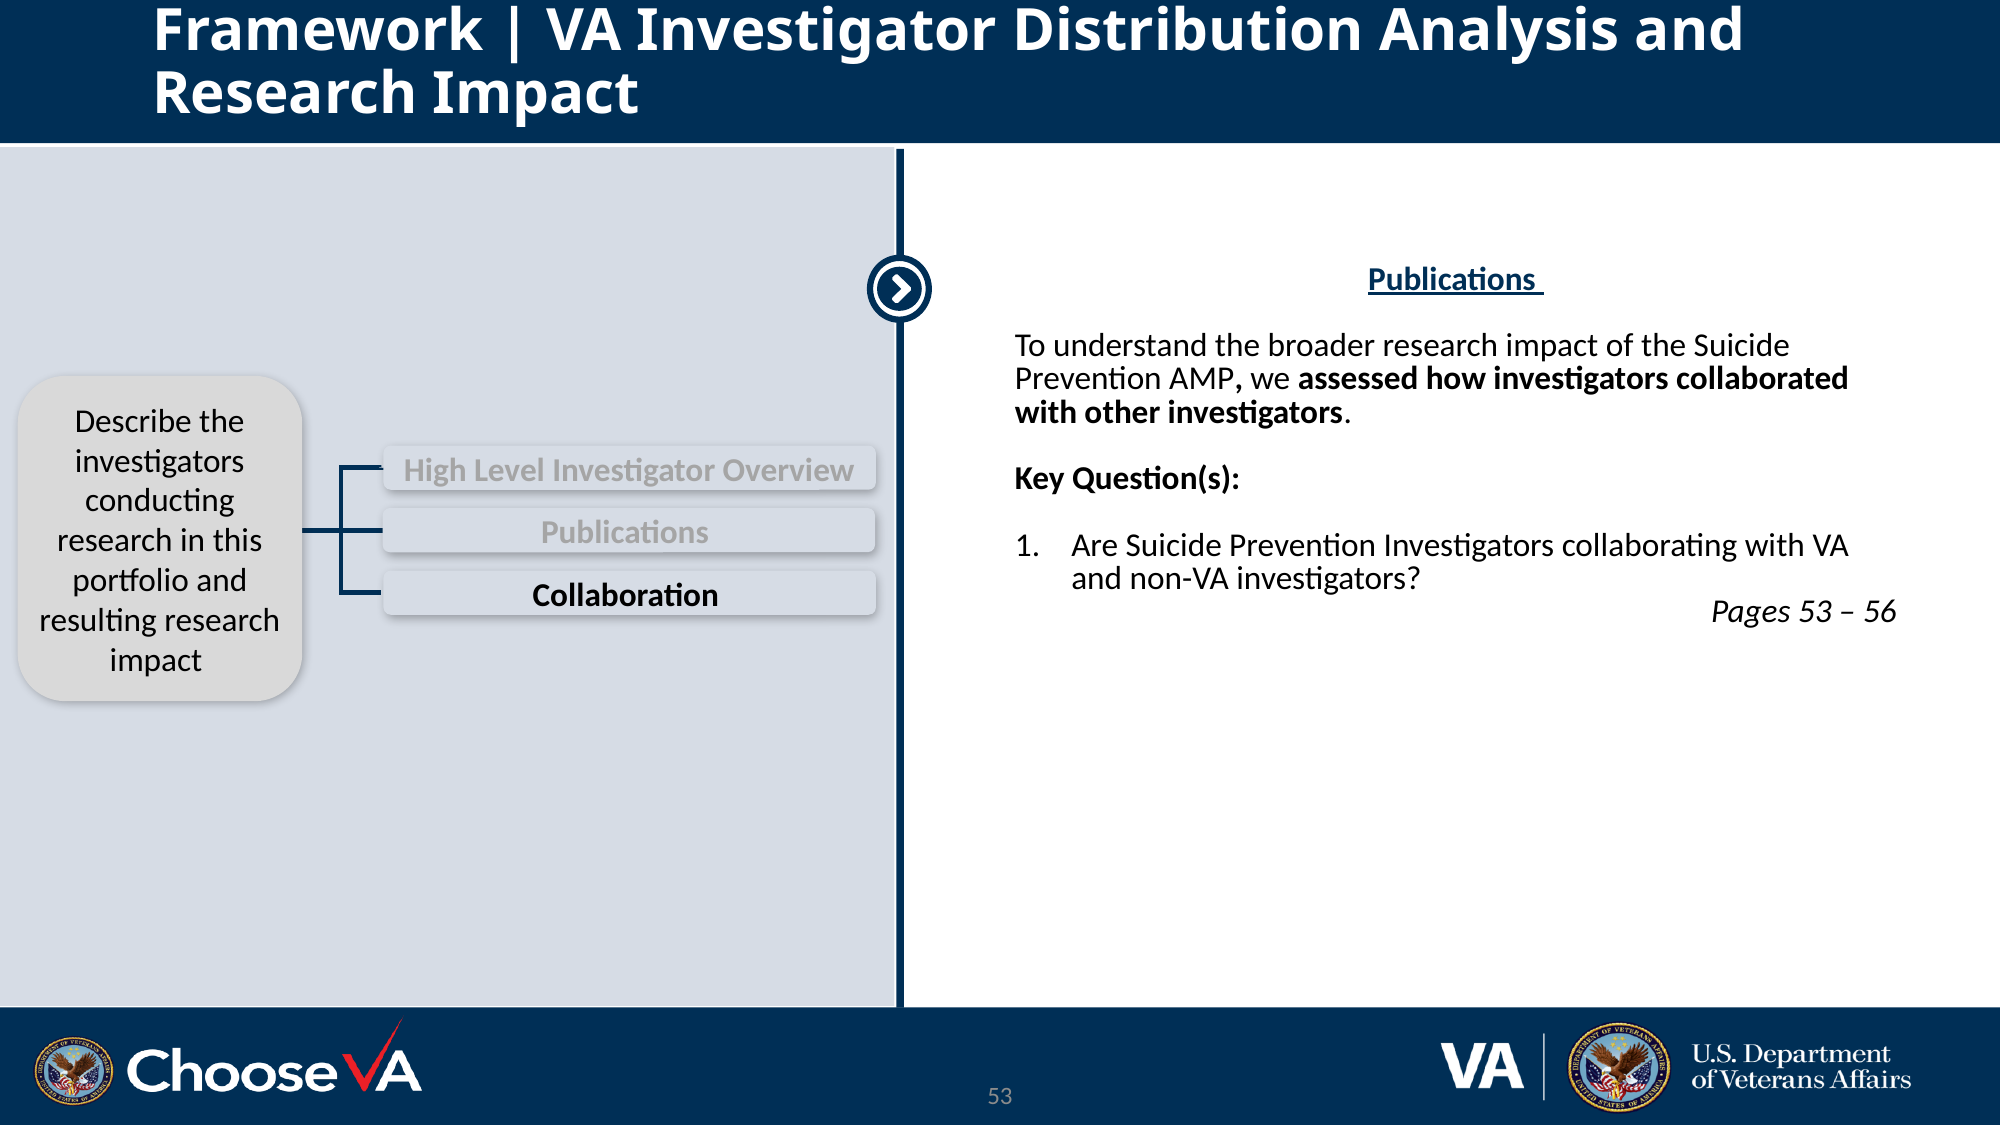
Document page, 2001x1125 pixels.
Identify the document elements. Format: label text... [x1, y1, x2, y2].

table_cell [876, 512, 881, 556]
table_cell Approver(s): Joe Constans [49, 702, 275, 706]
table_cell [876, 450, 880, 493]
slide_number 53 [774, 1065, 1225, 1125]
text_box [895, 148, 905, 255]
text_box [0, 146, 895, 1007]
title Framework | VA Investigator Distribution Analysis and Research Impact [137, 7, 1863, 119]
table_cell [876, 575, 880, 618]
picture [33, 1015, 422, 1106]
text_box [17, 375, 876, 702]
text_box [869, 257, 929, 320]
text_box [895, 323, 905, 1009]
picture [1434, 1014, 1917, 1120]
table_header Publications To understand the broader research impact of the Suicide Prevention AMP, we assessed how investigators collaborated with other investigators. Key Question(s): Are Suicide Prevention Investigators collaborating with VA and non-VA investigators? Pages 53 – 56 [1000, 258, 1912, 674]
